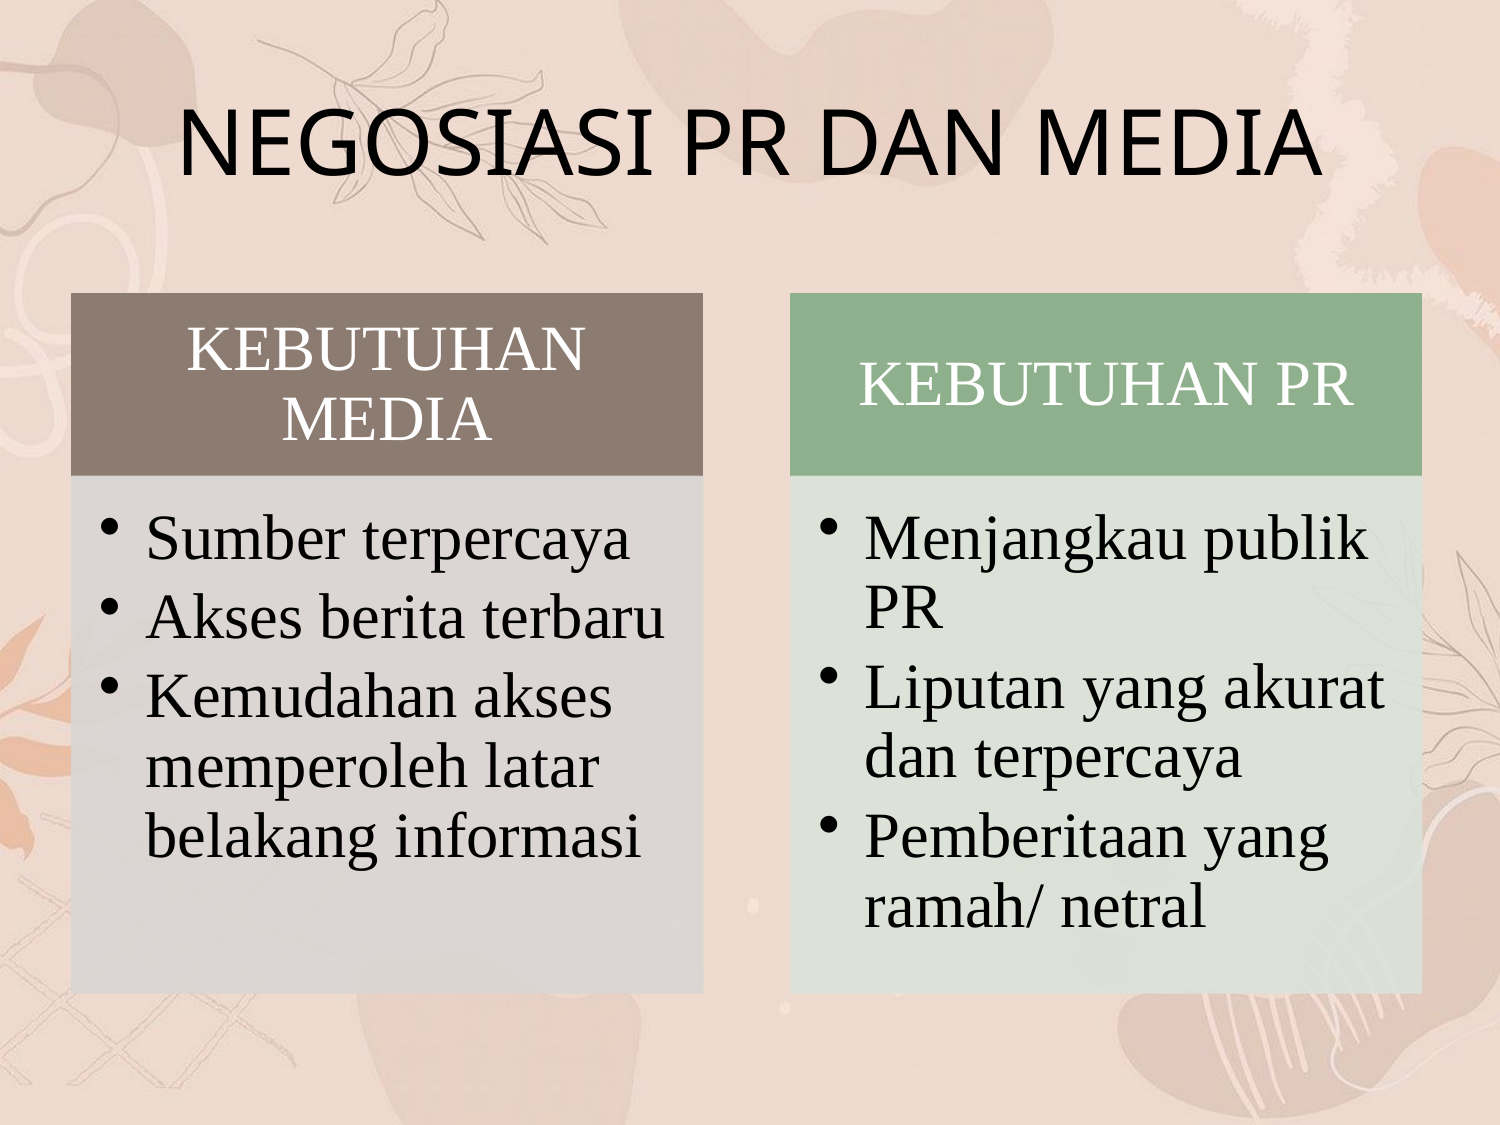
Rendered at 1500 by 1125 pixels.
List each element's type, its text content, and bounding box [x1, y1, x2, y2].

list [71, 271, 1423, 1015]
picture [0, 0, 1500, 1125]
title NEGOSIASI PR DAN MEDIA [75, 45, 1425, 233]
